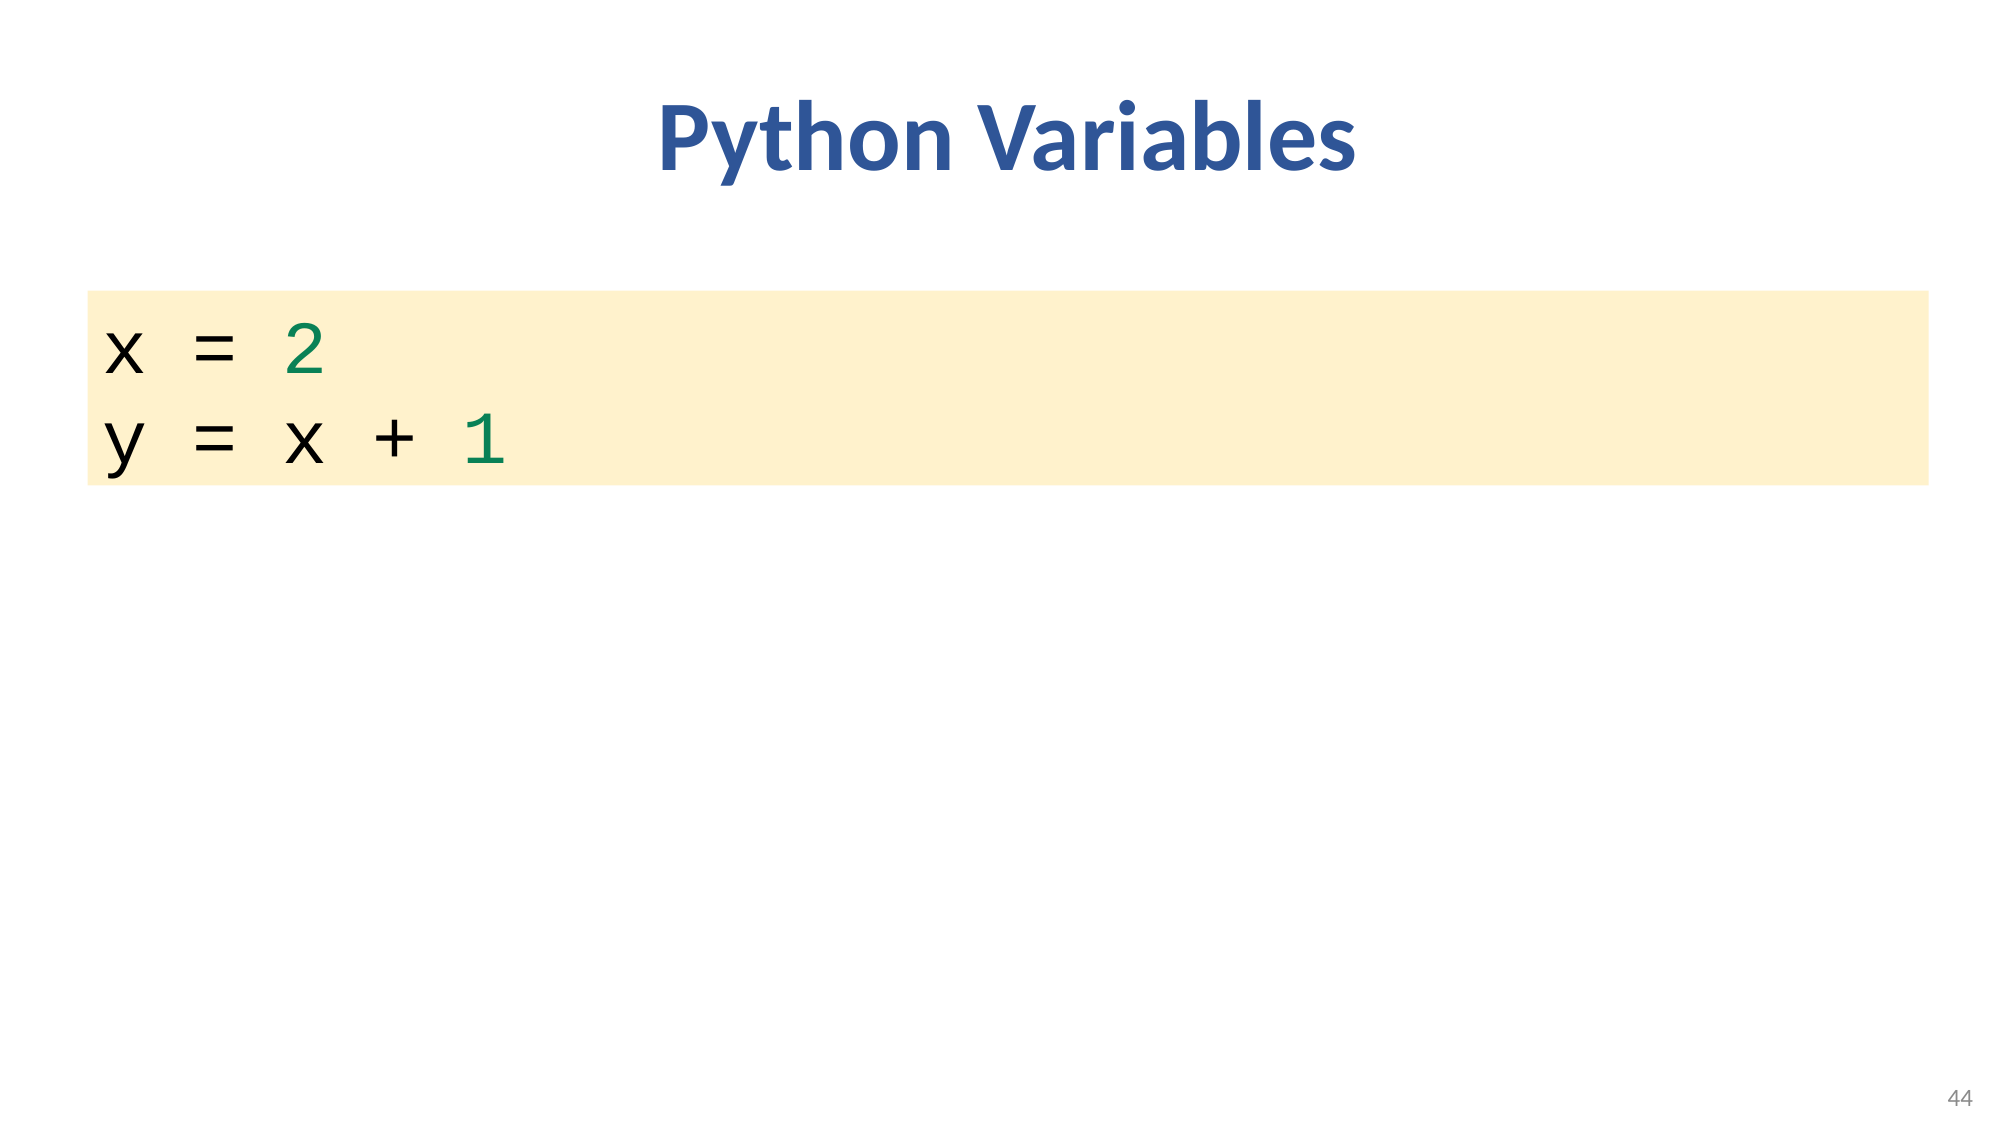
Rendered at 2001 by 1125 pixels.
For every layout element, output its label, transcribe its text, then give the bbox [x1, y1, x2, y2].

text_box x = 2 y = x + 1 [87, 290, 1929, 486]
slide_number 44 [1830, 1076, 1989, 1116]
title Python Variables [87, 22, 1929, 240]
